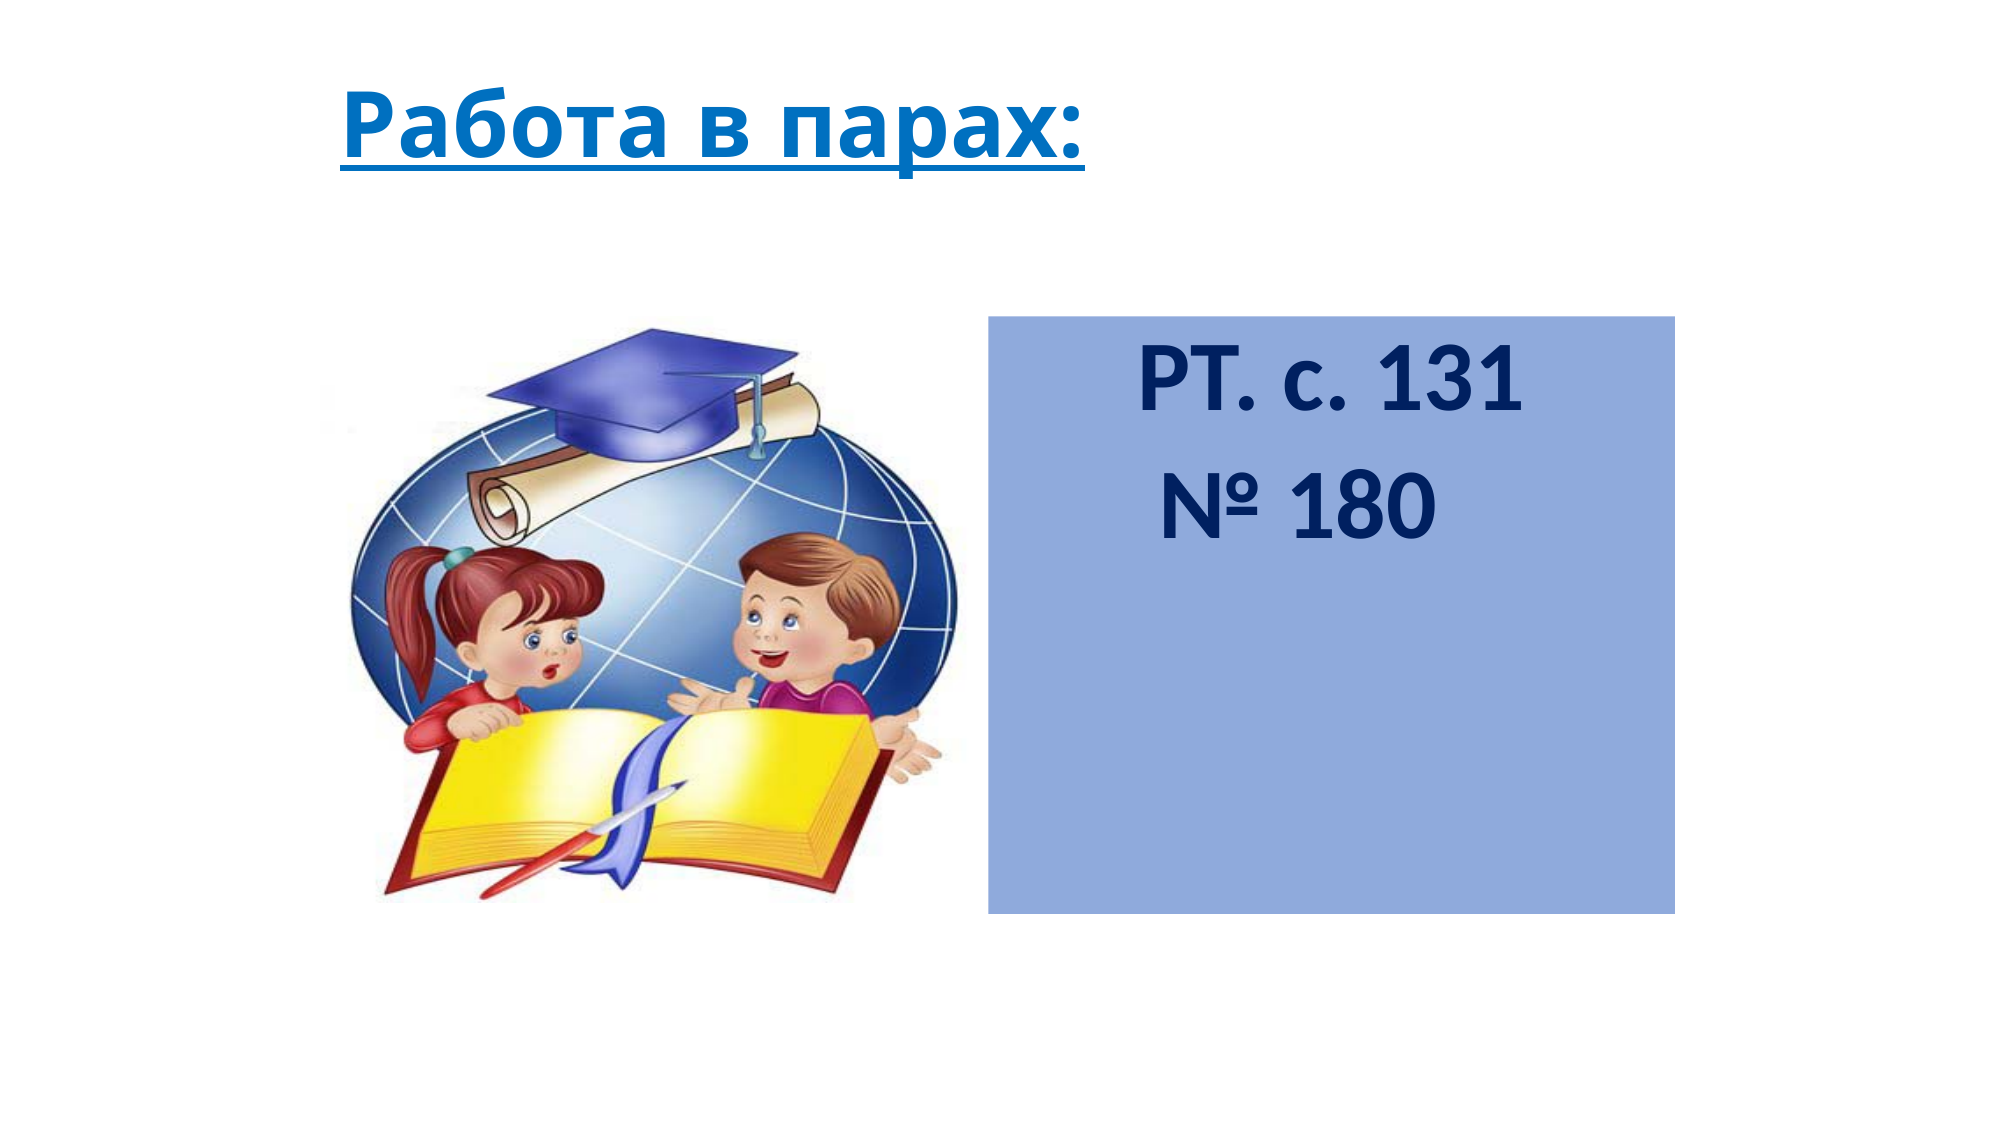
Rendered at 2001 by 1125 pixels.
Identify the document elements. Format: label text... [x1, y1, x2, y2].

title Работа в парах: [324, 45, 1675, 211]
list РТ. с. 131 № 180 [988, 316, 1675, 914]
picture [320, 316, 970, 903]
